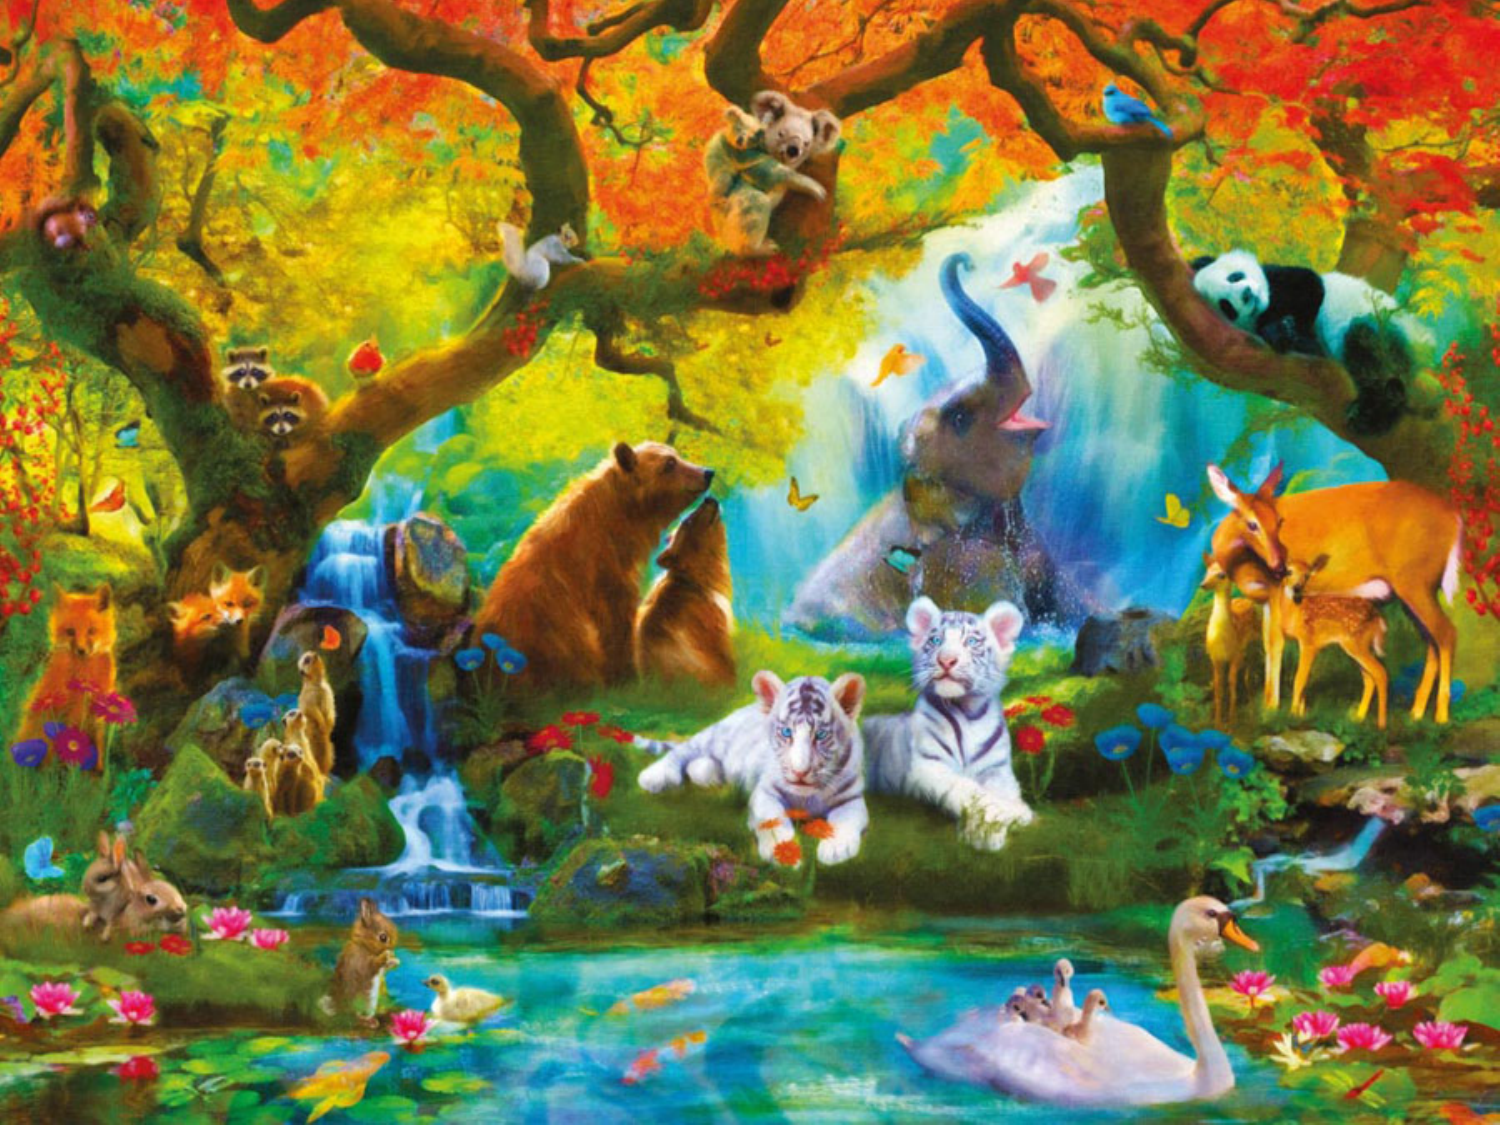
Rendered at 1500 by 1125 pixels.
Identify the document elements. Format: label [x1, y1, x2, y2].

list [0, 0, 1500, 1125]
